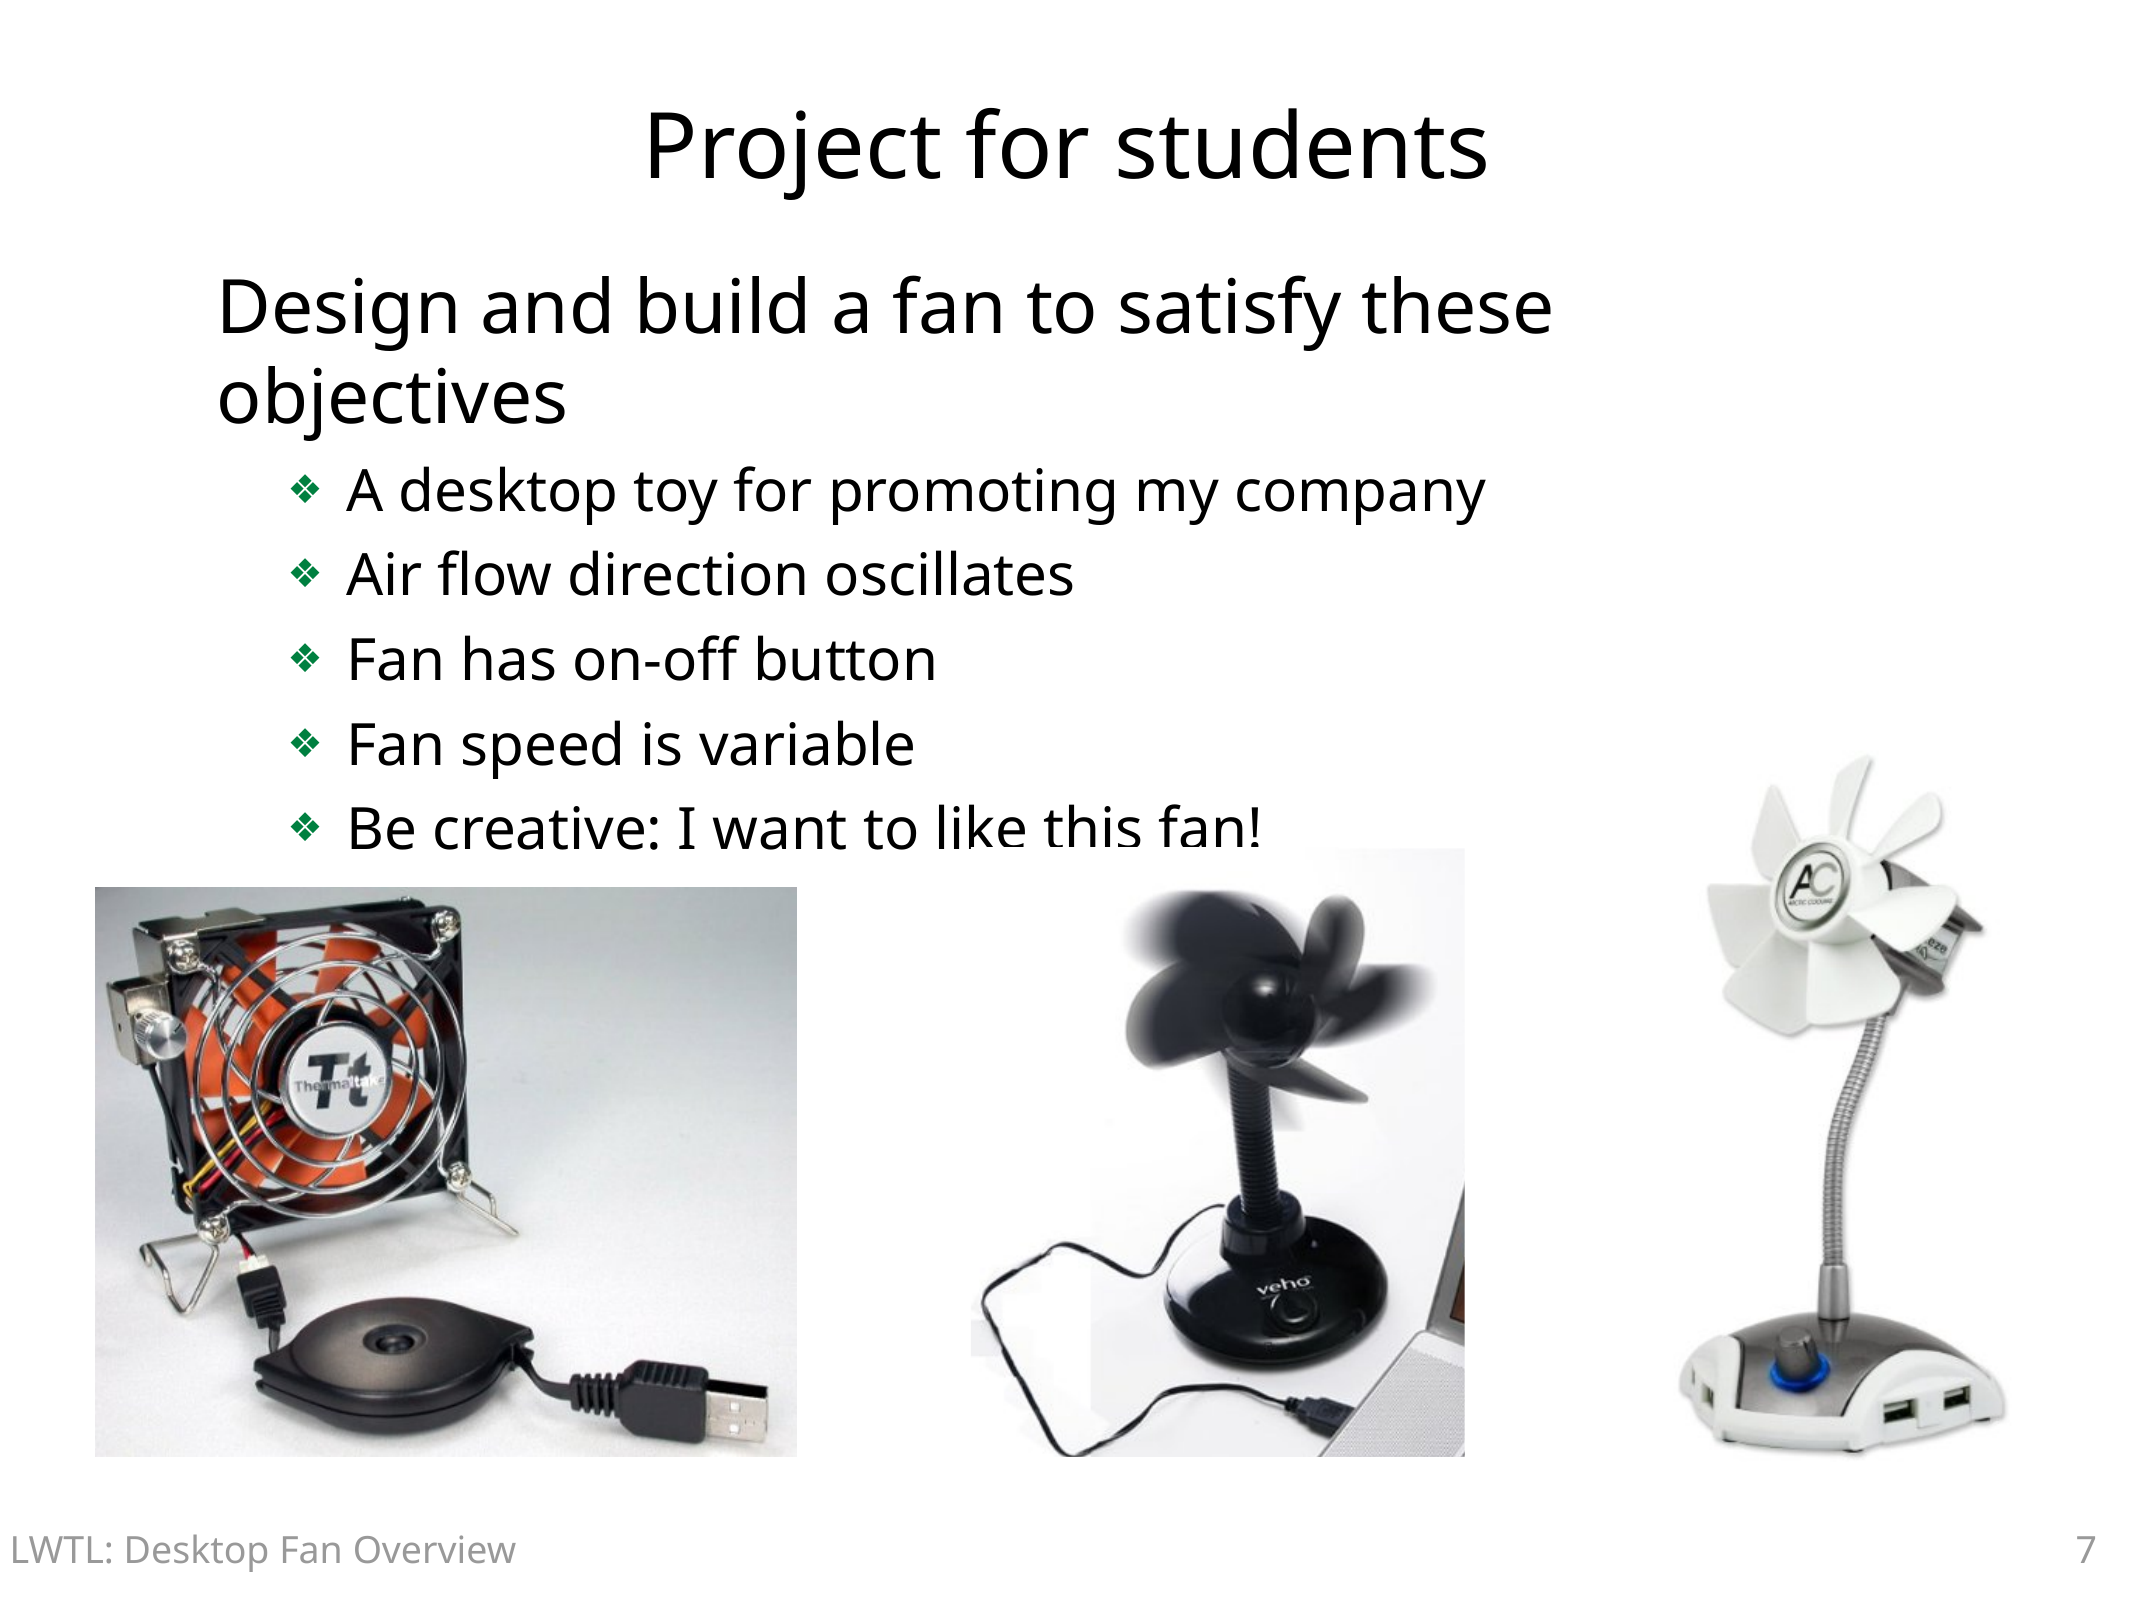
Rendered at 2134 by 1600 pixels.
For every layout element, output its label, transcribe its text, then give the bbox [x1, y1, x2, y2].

picture [1661, 726, 2019, 1480]
list Design and build a fan to satisfy these objectives A desktop toy for promoting my company Air flow direction oscillates Fan has on-off button Fan speed is variable Be creative: I want to like this fan! [208, 249, 1925, 1317]
picture [95, 887, 797, 1457]
picture [970, 847, 1465, 1457]
title Project for students [208, 41, 1925, 242]
slide_number 7 [2058, 1518, 2115, 1580]
